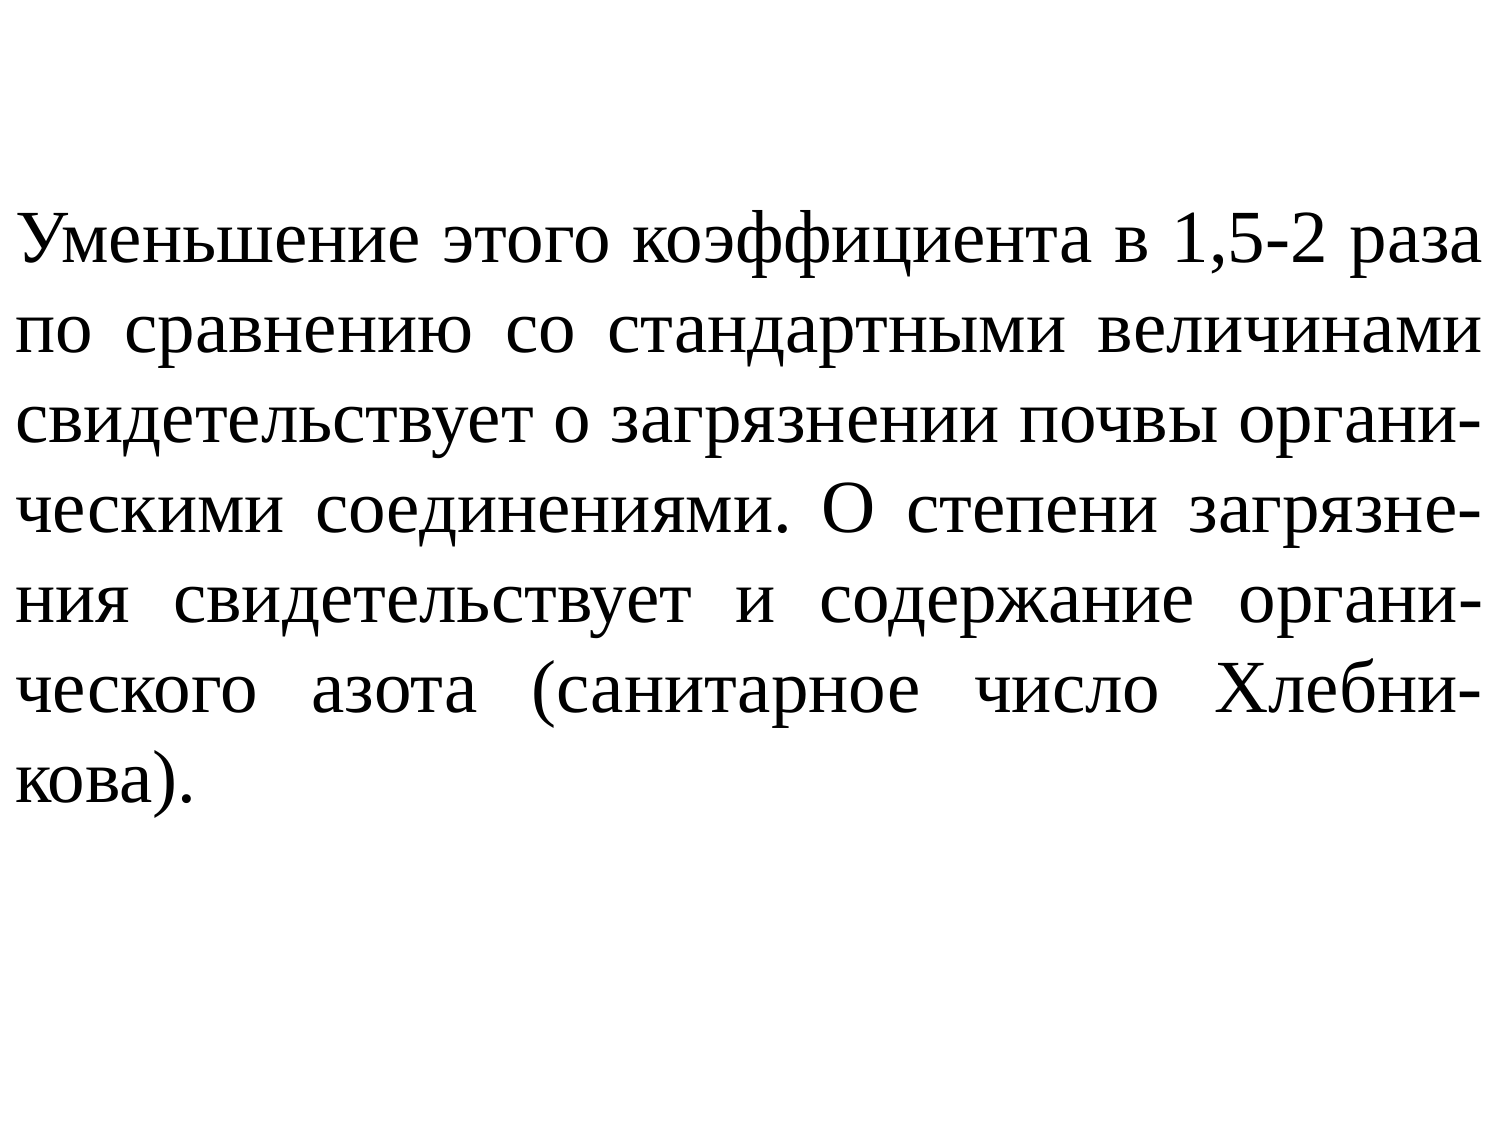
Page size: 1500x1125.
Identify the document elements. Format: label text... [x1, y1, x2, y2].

list Уменьшение этого коэффициента в 1,5-2 раза по сравнению со стандартными величинами свидетельствует о загрязнении почвы органи-ческими соединениями. О степени загрязне-ния свидетельствует и содержание органи-ческого азота (санитарное число Хлебни-кова). [0, 0, 1500, 1125]
